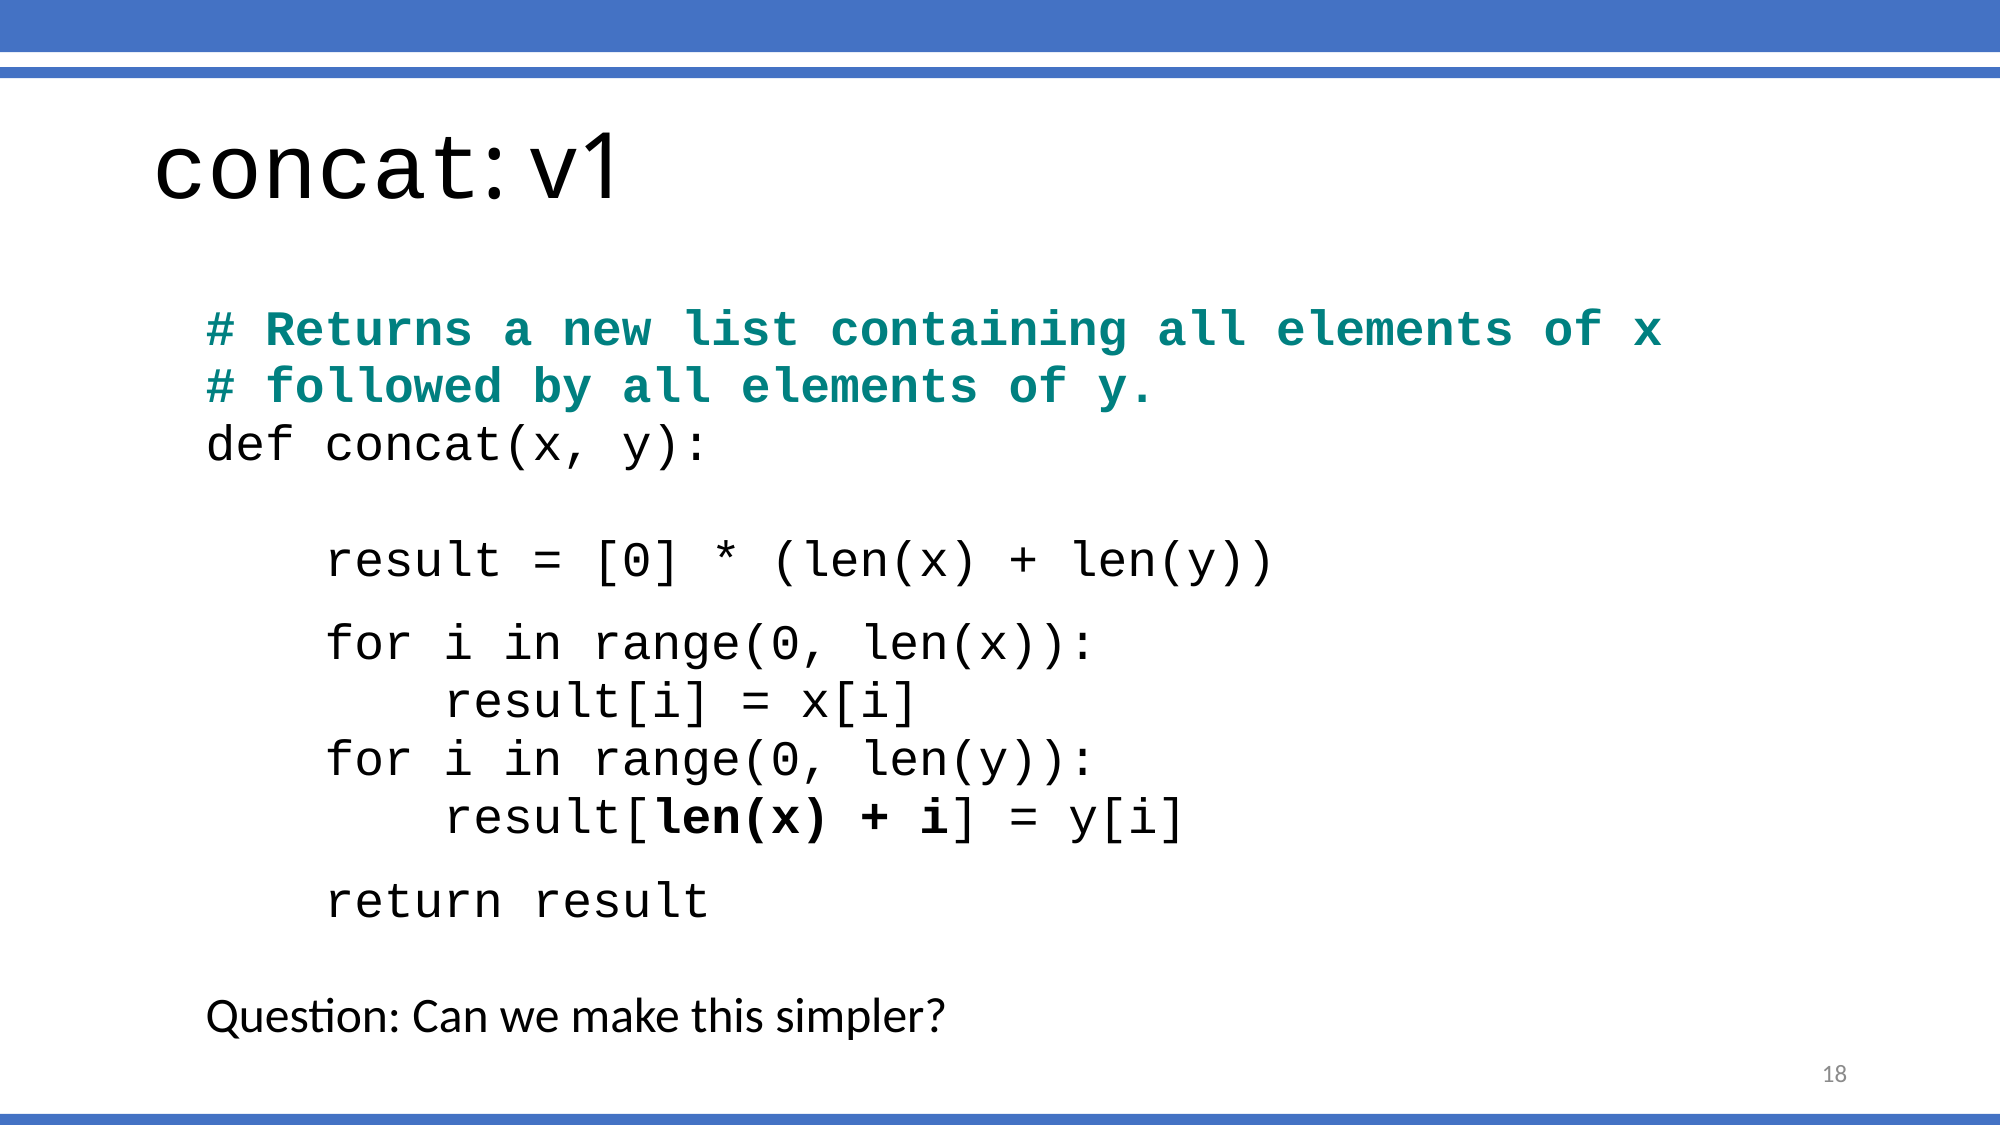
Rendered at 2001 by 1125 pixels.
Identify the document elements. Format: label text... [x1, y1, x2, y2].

slide_number 18 [1412, 1042, 1863, 1103]
title concat: v1 [137, 59, 1863, 278]
list # Returns a new list containing all elements of x # followed by all elements of y. def concat(x, y): result = [0] * (len(x) + len(y)) for i in range(0, len(x)): result[i] = x[i] for i in range(0, len(y)): result[len(x) + i] = y[i] return result Question: Can we make this simpler? [116, 299, 1863, 1056]
